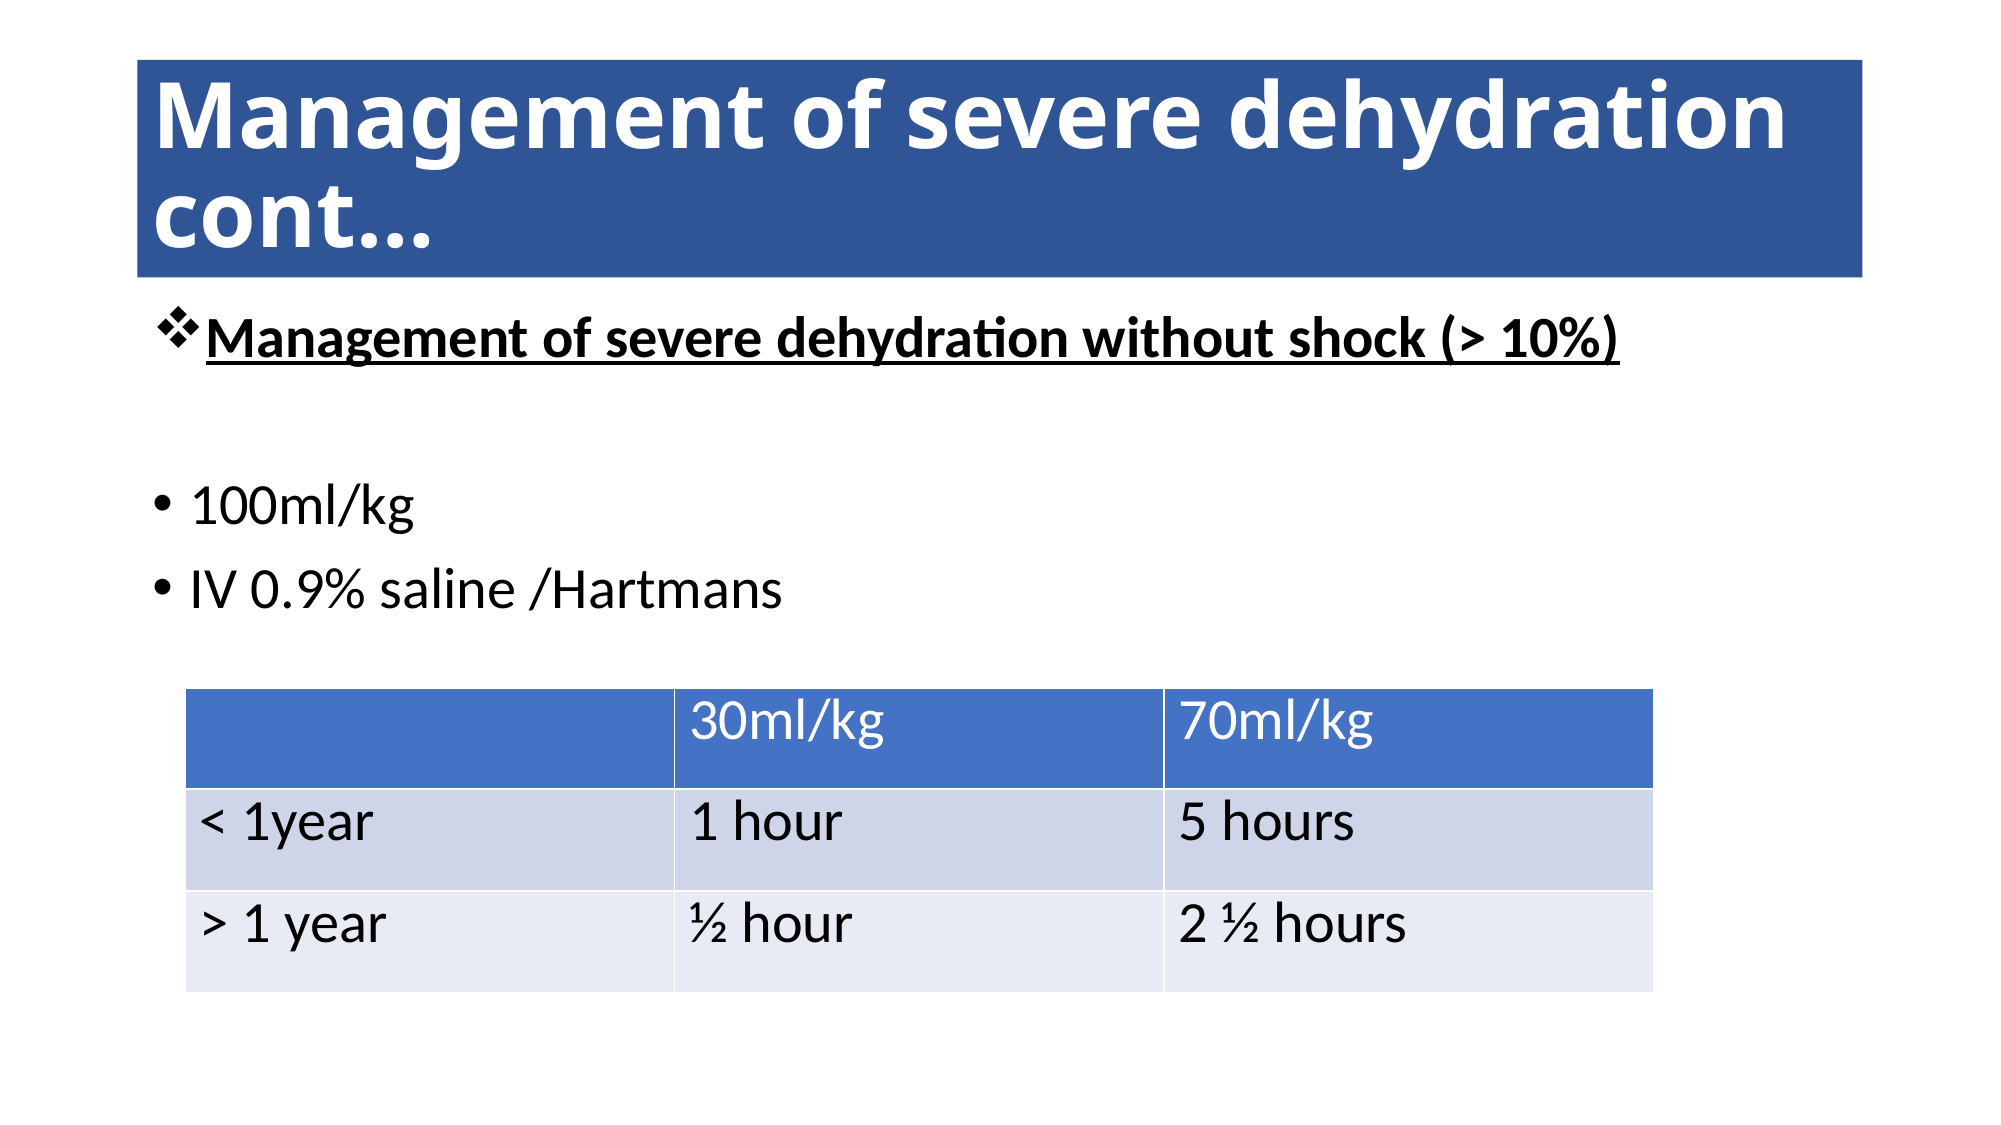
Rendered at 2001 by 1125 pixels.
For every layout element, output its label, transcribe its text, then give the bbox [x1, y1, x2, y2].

list Management of severe dehydration without shock (> 10%) 100ml/kg IV 0.9% saline /Hartmans [137, 299, 1918, 1125]
table_cell ½ hour [675, 892, 1163, 992]
table_cell 5 hours [1165, 790, 1653, 890]
table_cell 2 ½ hours [1165, 892, 1653, 992]
table_cell 1 hour [675, 790, 1163, 890]
table_cell > 1 year [186, 892, 674, 992]
table_header 70ml/kg [1165, 689, 1653, 788]
table_header 30ml/kg [675, 689, 1163, 788]
title Management of severe dehydration cont… [137, 59, 1863, 278]
table_cell < 1year [186, 790, 674, 890]
table_header [186, 689, 674, 788]
